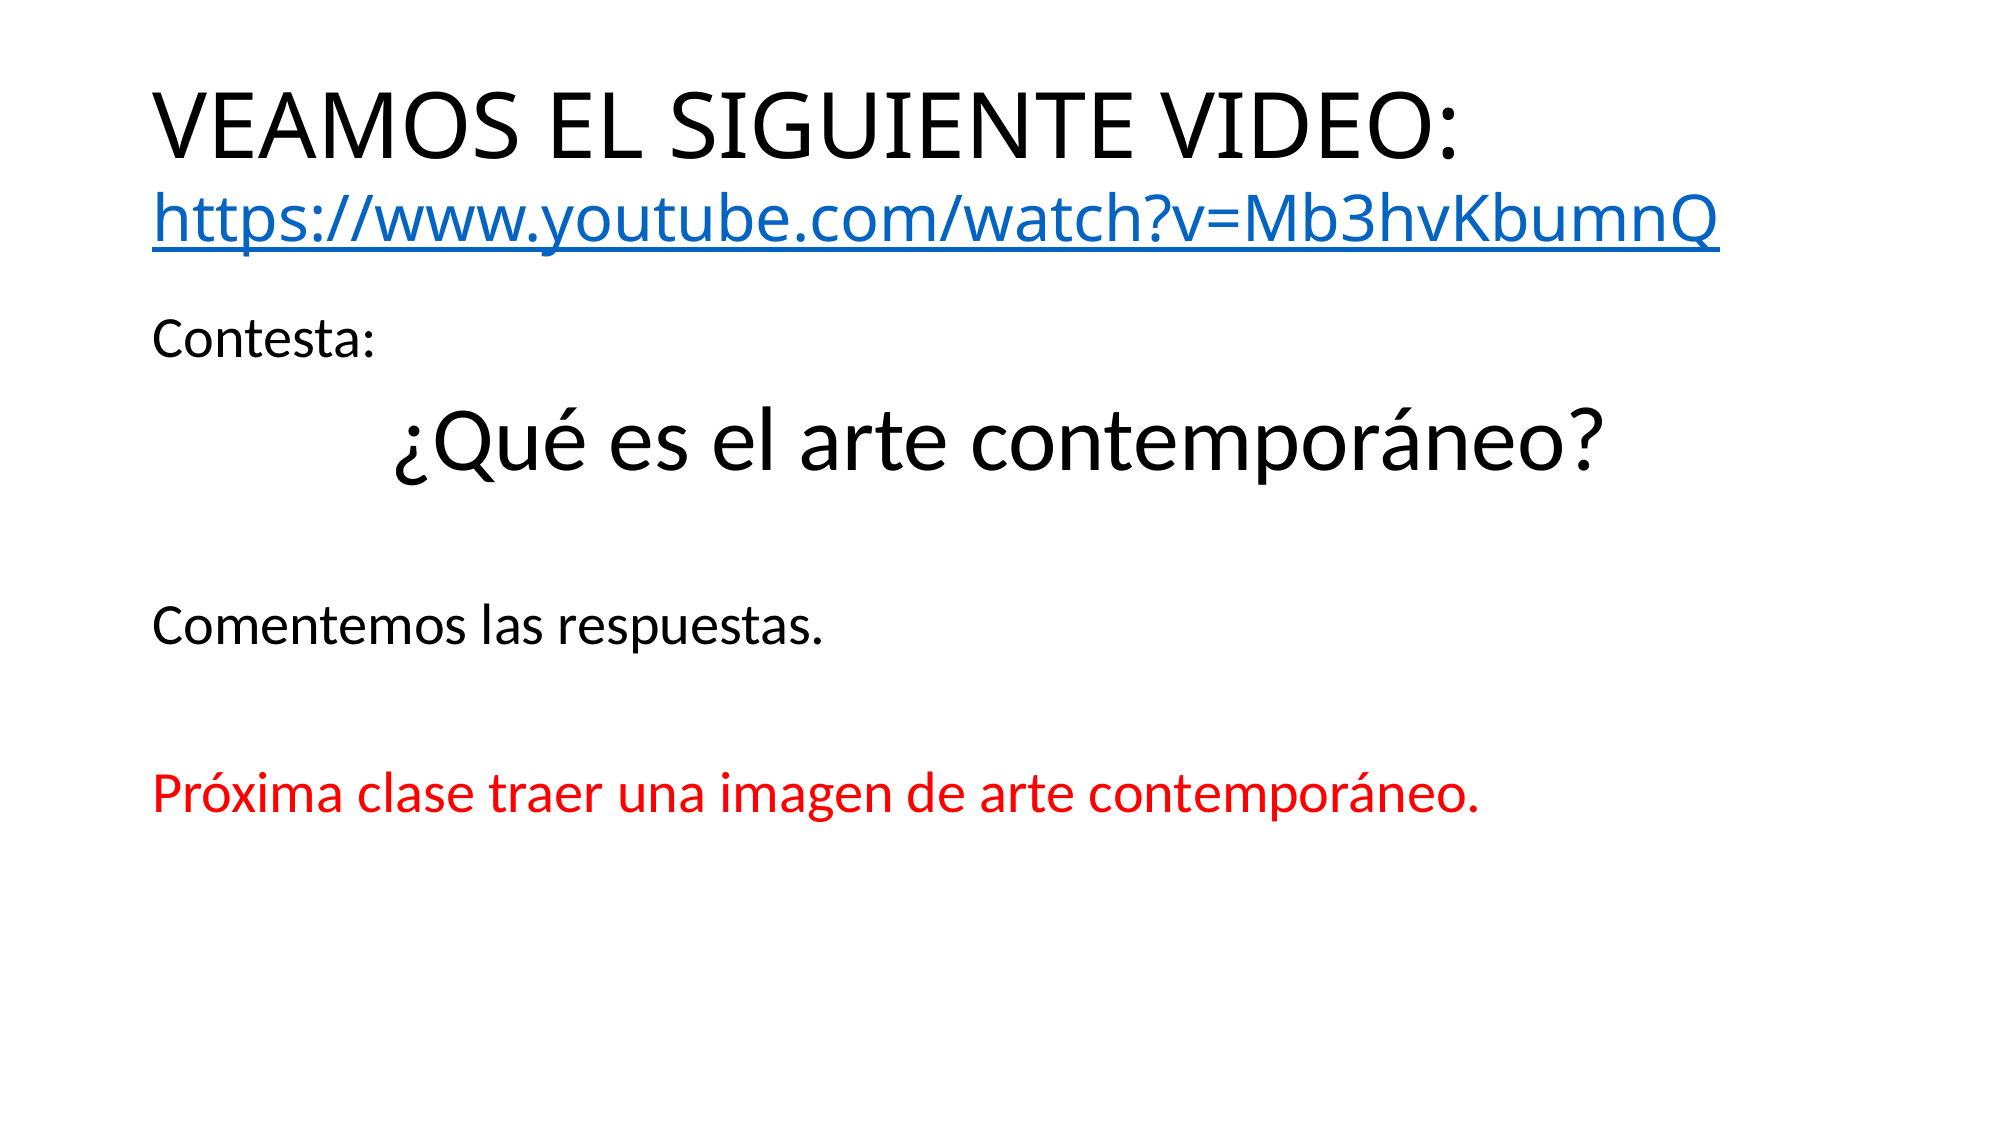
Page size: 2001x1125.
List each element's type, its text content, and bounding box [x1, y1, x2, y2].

title VEAMOS EL SIGUIENTE VIDEO: https://www.youtube.com/watch?v=Mb3hvKbumnQ [137, 59, 1863, 278]
list Contesta: ¿Qué es el arte contemporáneo? Comentemos las respuestas. Próxima clase traer una imagen de arte contemporáneo. [137, 299, 1863, 1014]
